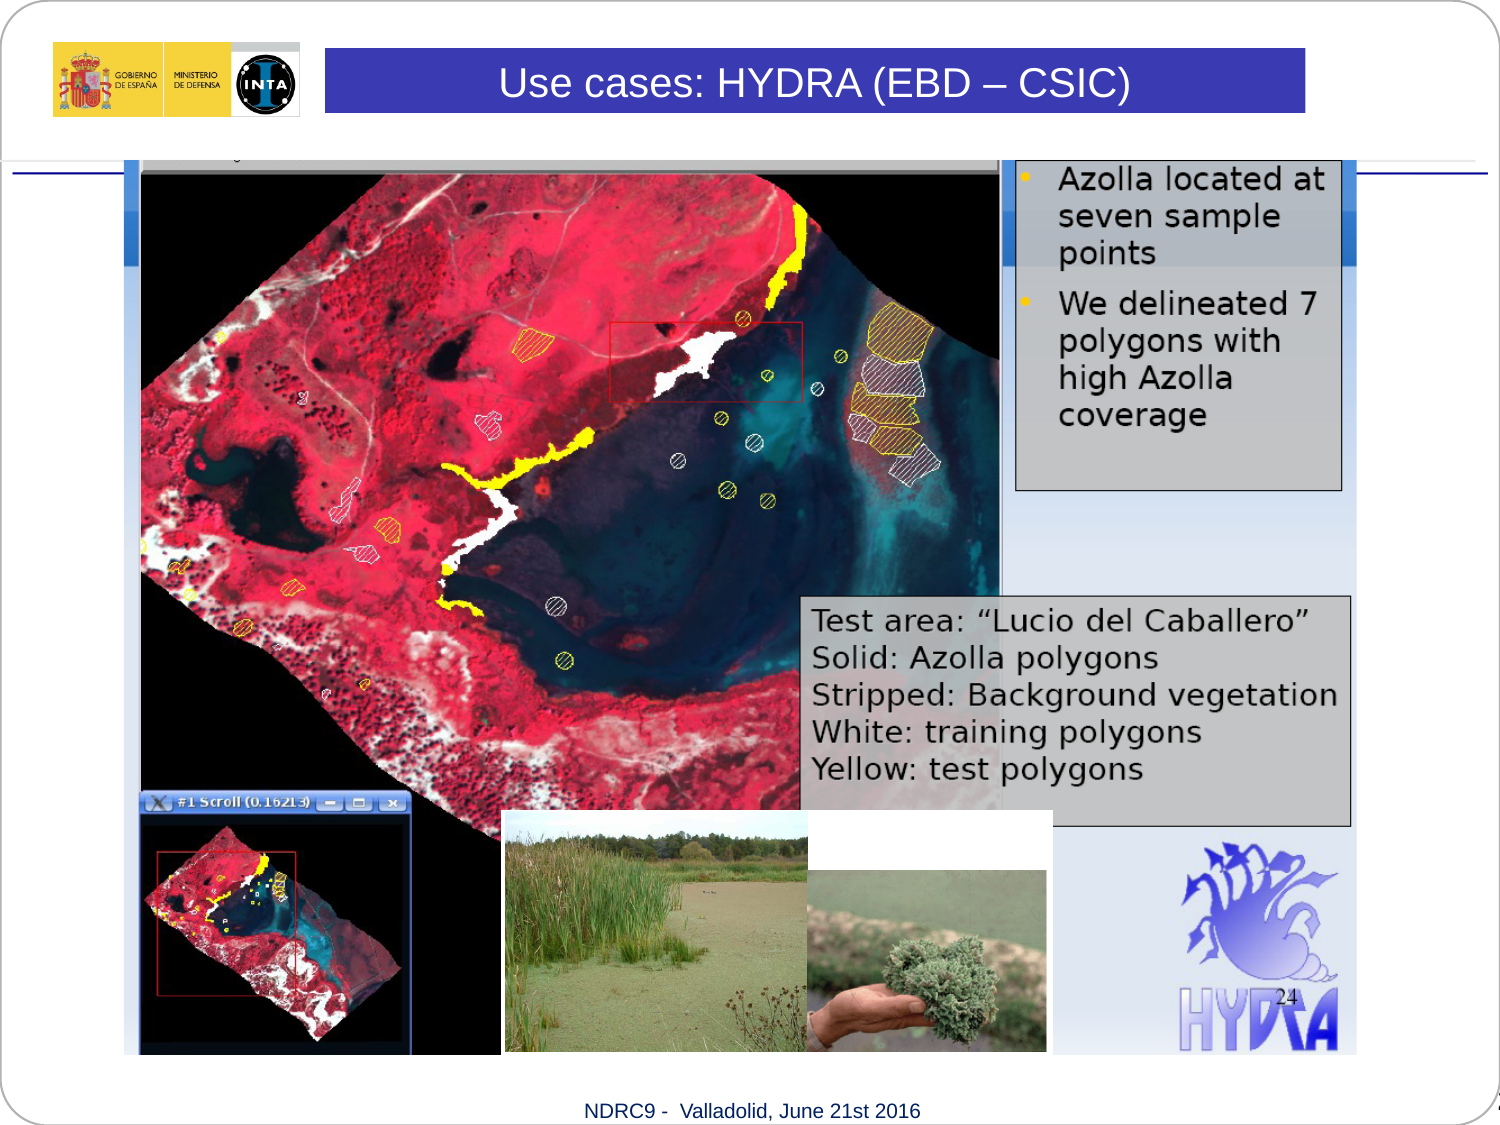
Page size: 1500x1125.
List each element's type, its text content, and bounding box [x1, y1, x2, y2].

picture [123, 160, 1357, 1059]
text_box Use cases: HYDRA (EBD – CSIC) [325, 48, 1306, 113]
picture [53, 42, 300, 117]
